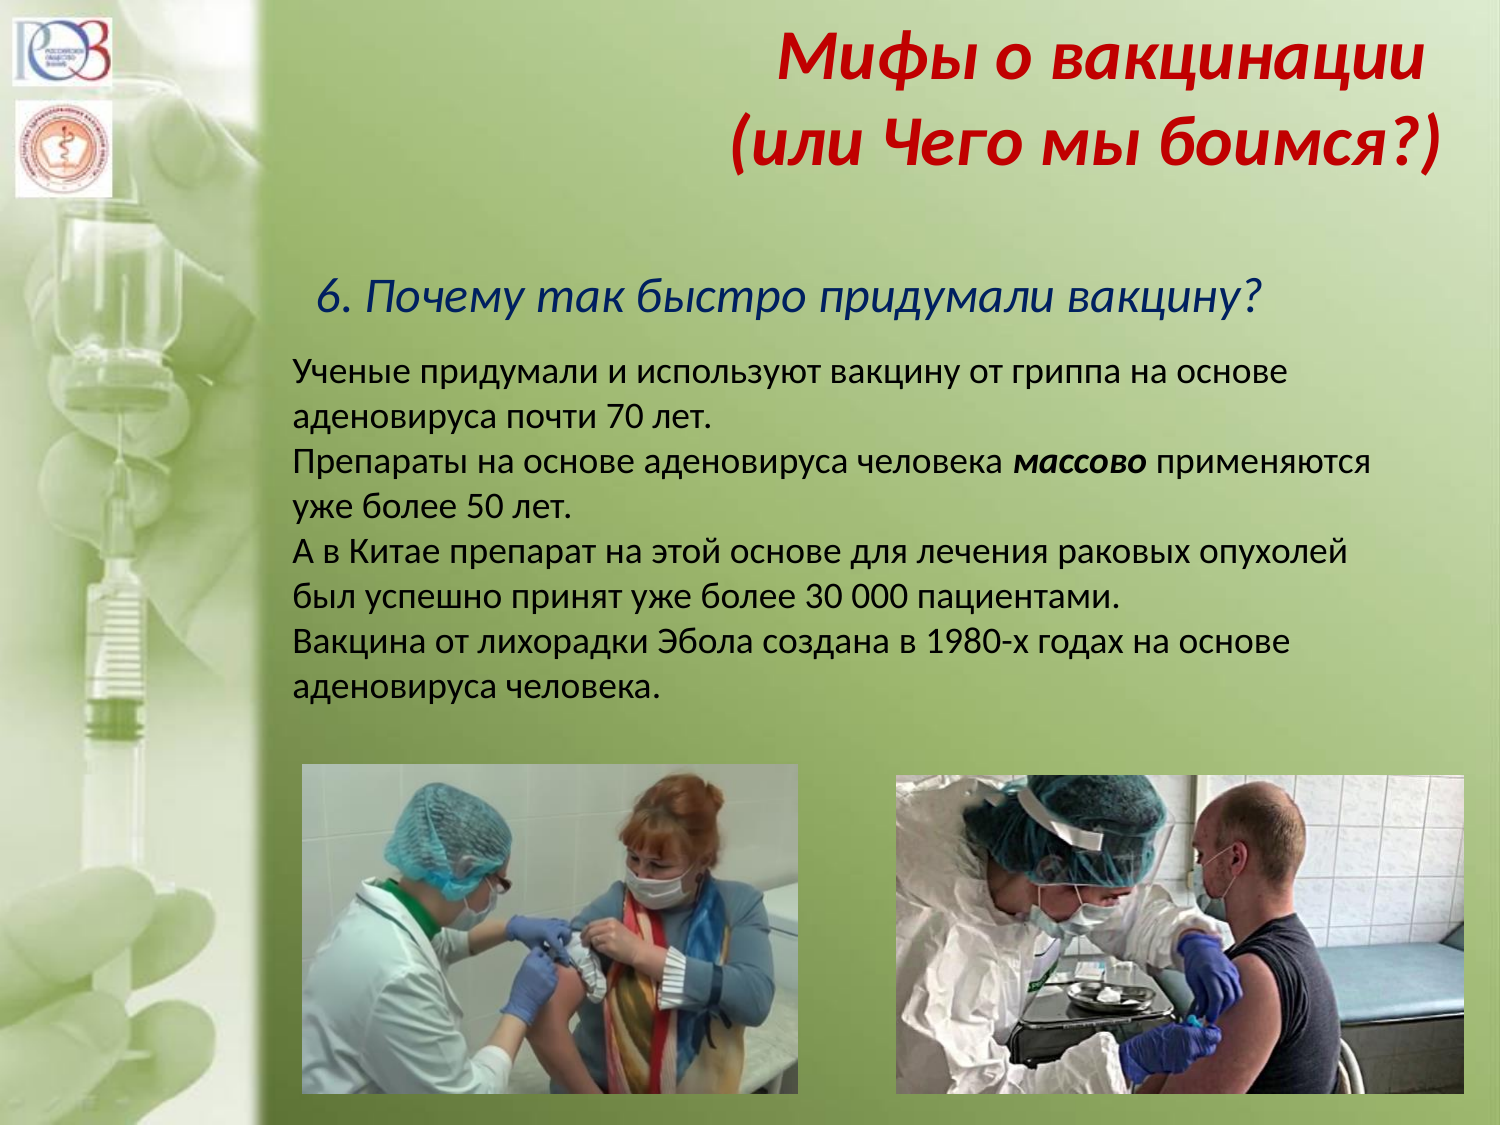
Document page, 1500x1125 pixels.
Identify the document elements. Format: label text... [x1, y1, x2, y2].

text_box Ученые придумали и используют вакцину от гриппа на основе аденовируса почти 70 лет. Препараты на основе аденовируса человека массово применяются уже более 50 лет. А в Китае препарат на этой основе для лечения раковых опухолей был успешно принят уже более 30 000 пациентами. Вакцина от лихорадки Эбола создана в 1980-х годах на основе аденовируса человека. [277, 338, 1424, 714]
title Мифы о вакцинации (или Чего мы боимся?) [265, 0, 1459, 188]
picture [0, 0, 1500, 1125]
text_box 6. Почему так быстро придумали вакцину? [301, 255, 1447, 330]
